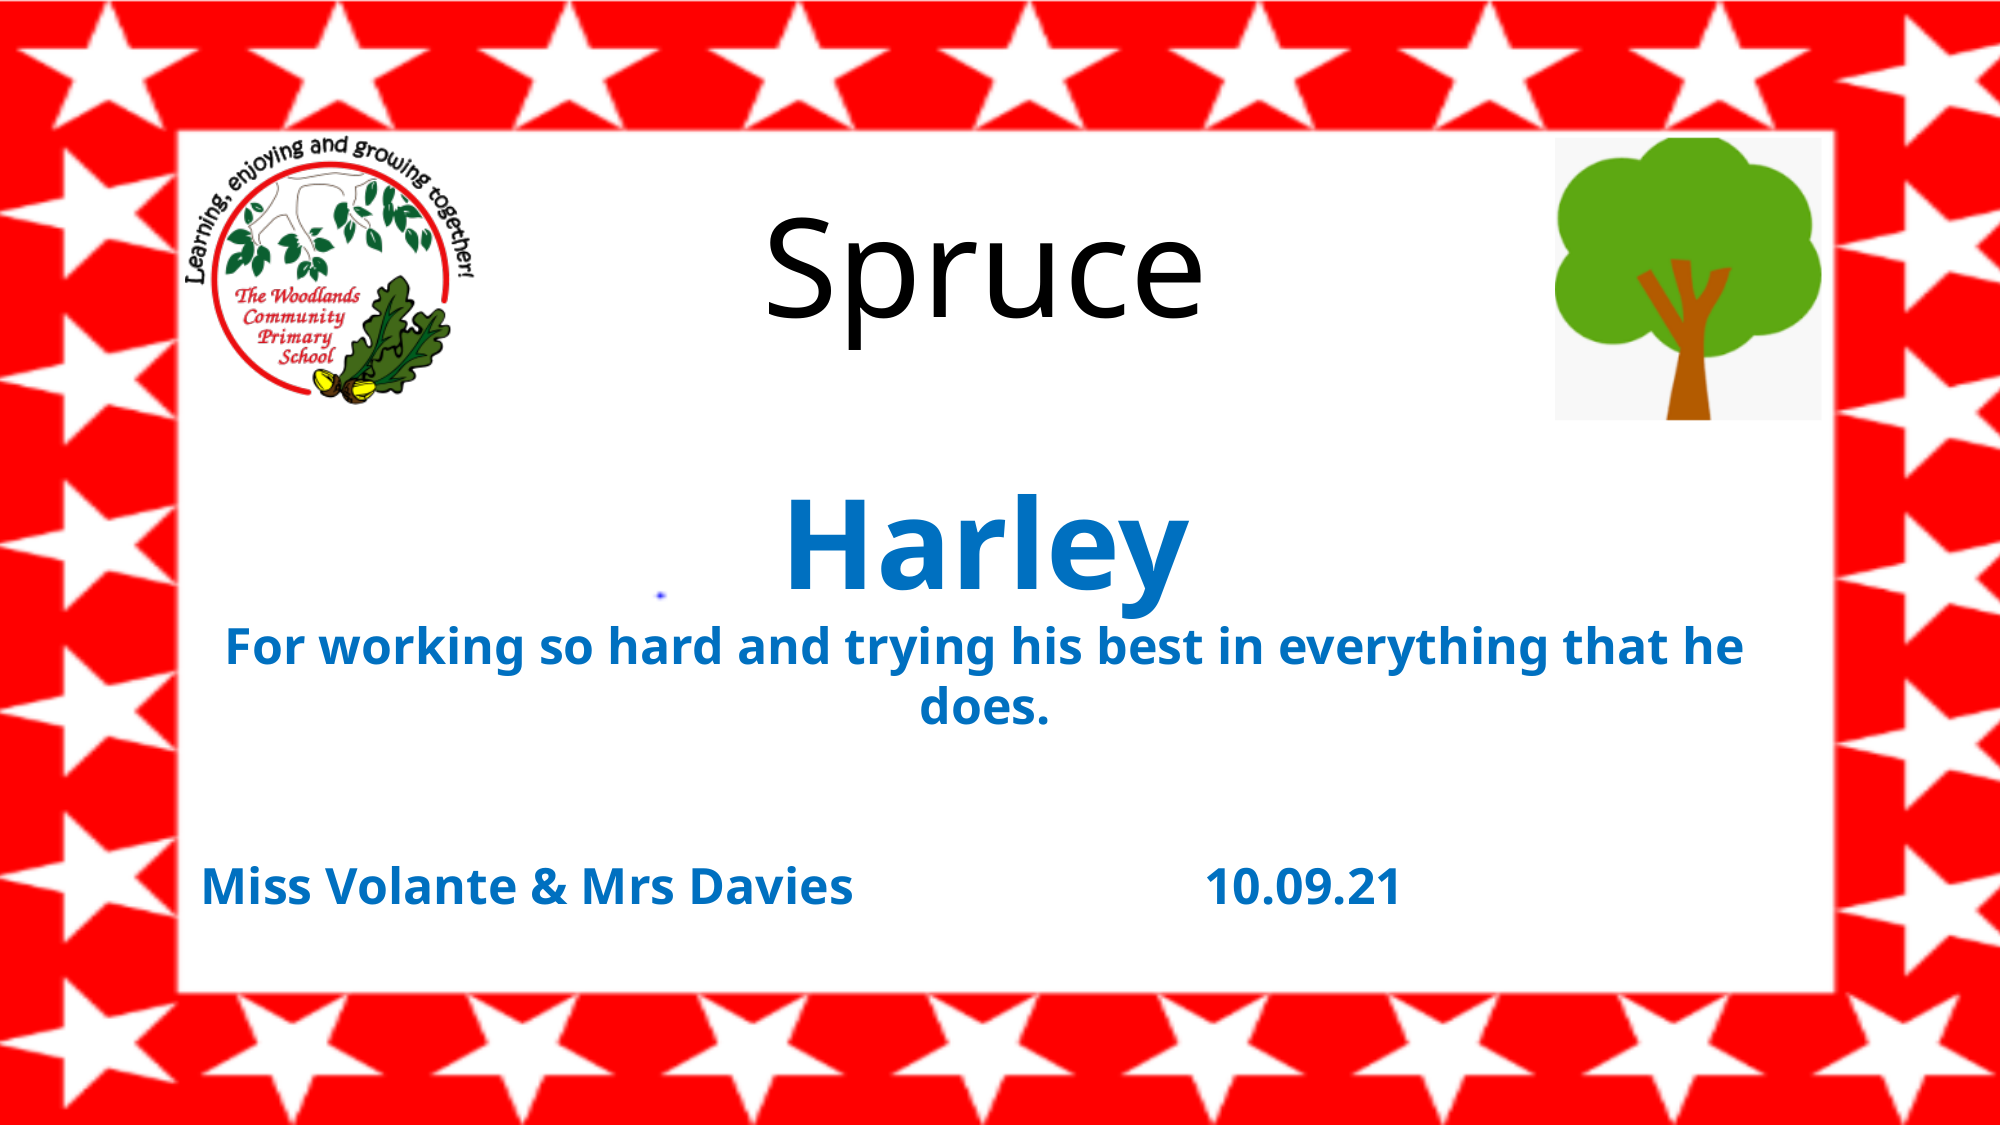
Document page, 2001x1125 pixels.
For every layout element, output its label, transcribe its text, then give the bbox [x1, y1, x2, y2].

text_box Spruce Harley For working so hard and trying his best in everything that he does. Miss Volante & Mrs Davies 10.09.21 [185, 405, 437, 983]
picture [0, 0, 2000, 1125]
text_box Spruce Harley For working so hard and trying his best in everything that he does. Miss Volante & Mrs Davies 10.09.21 [1563, 422, 1785, 983]
